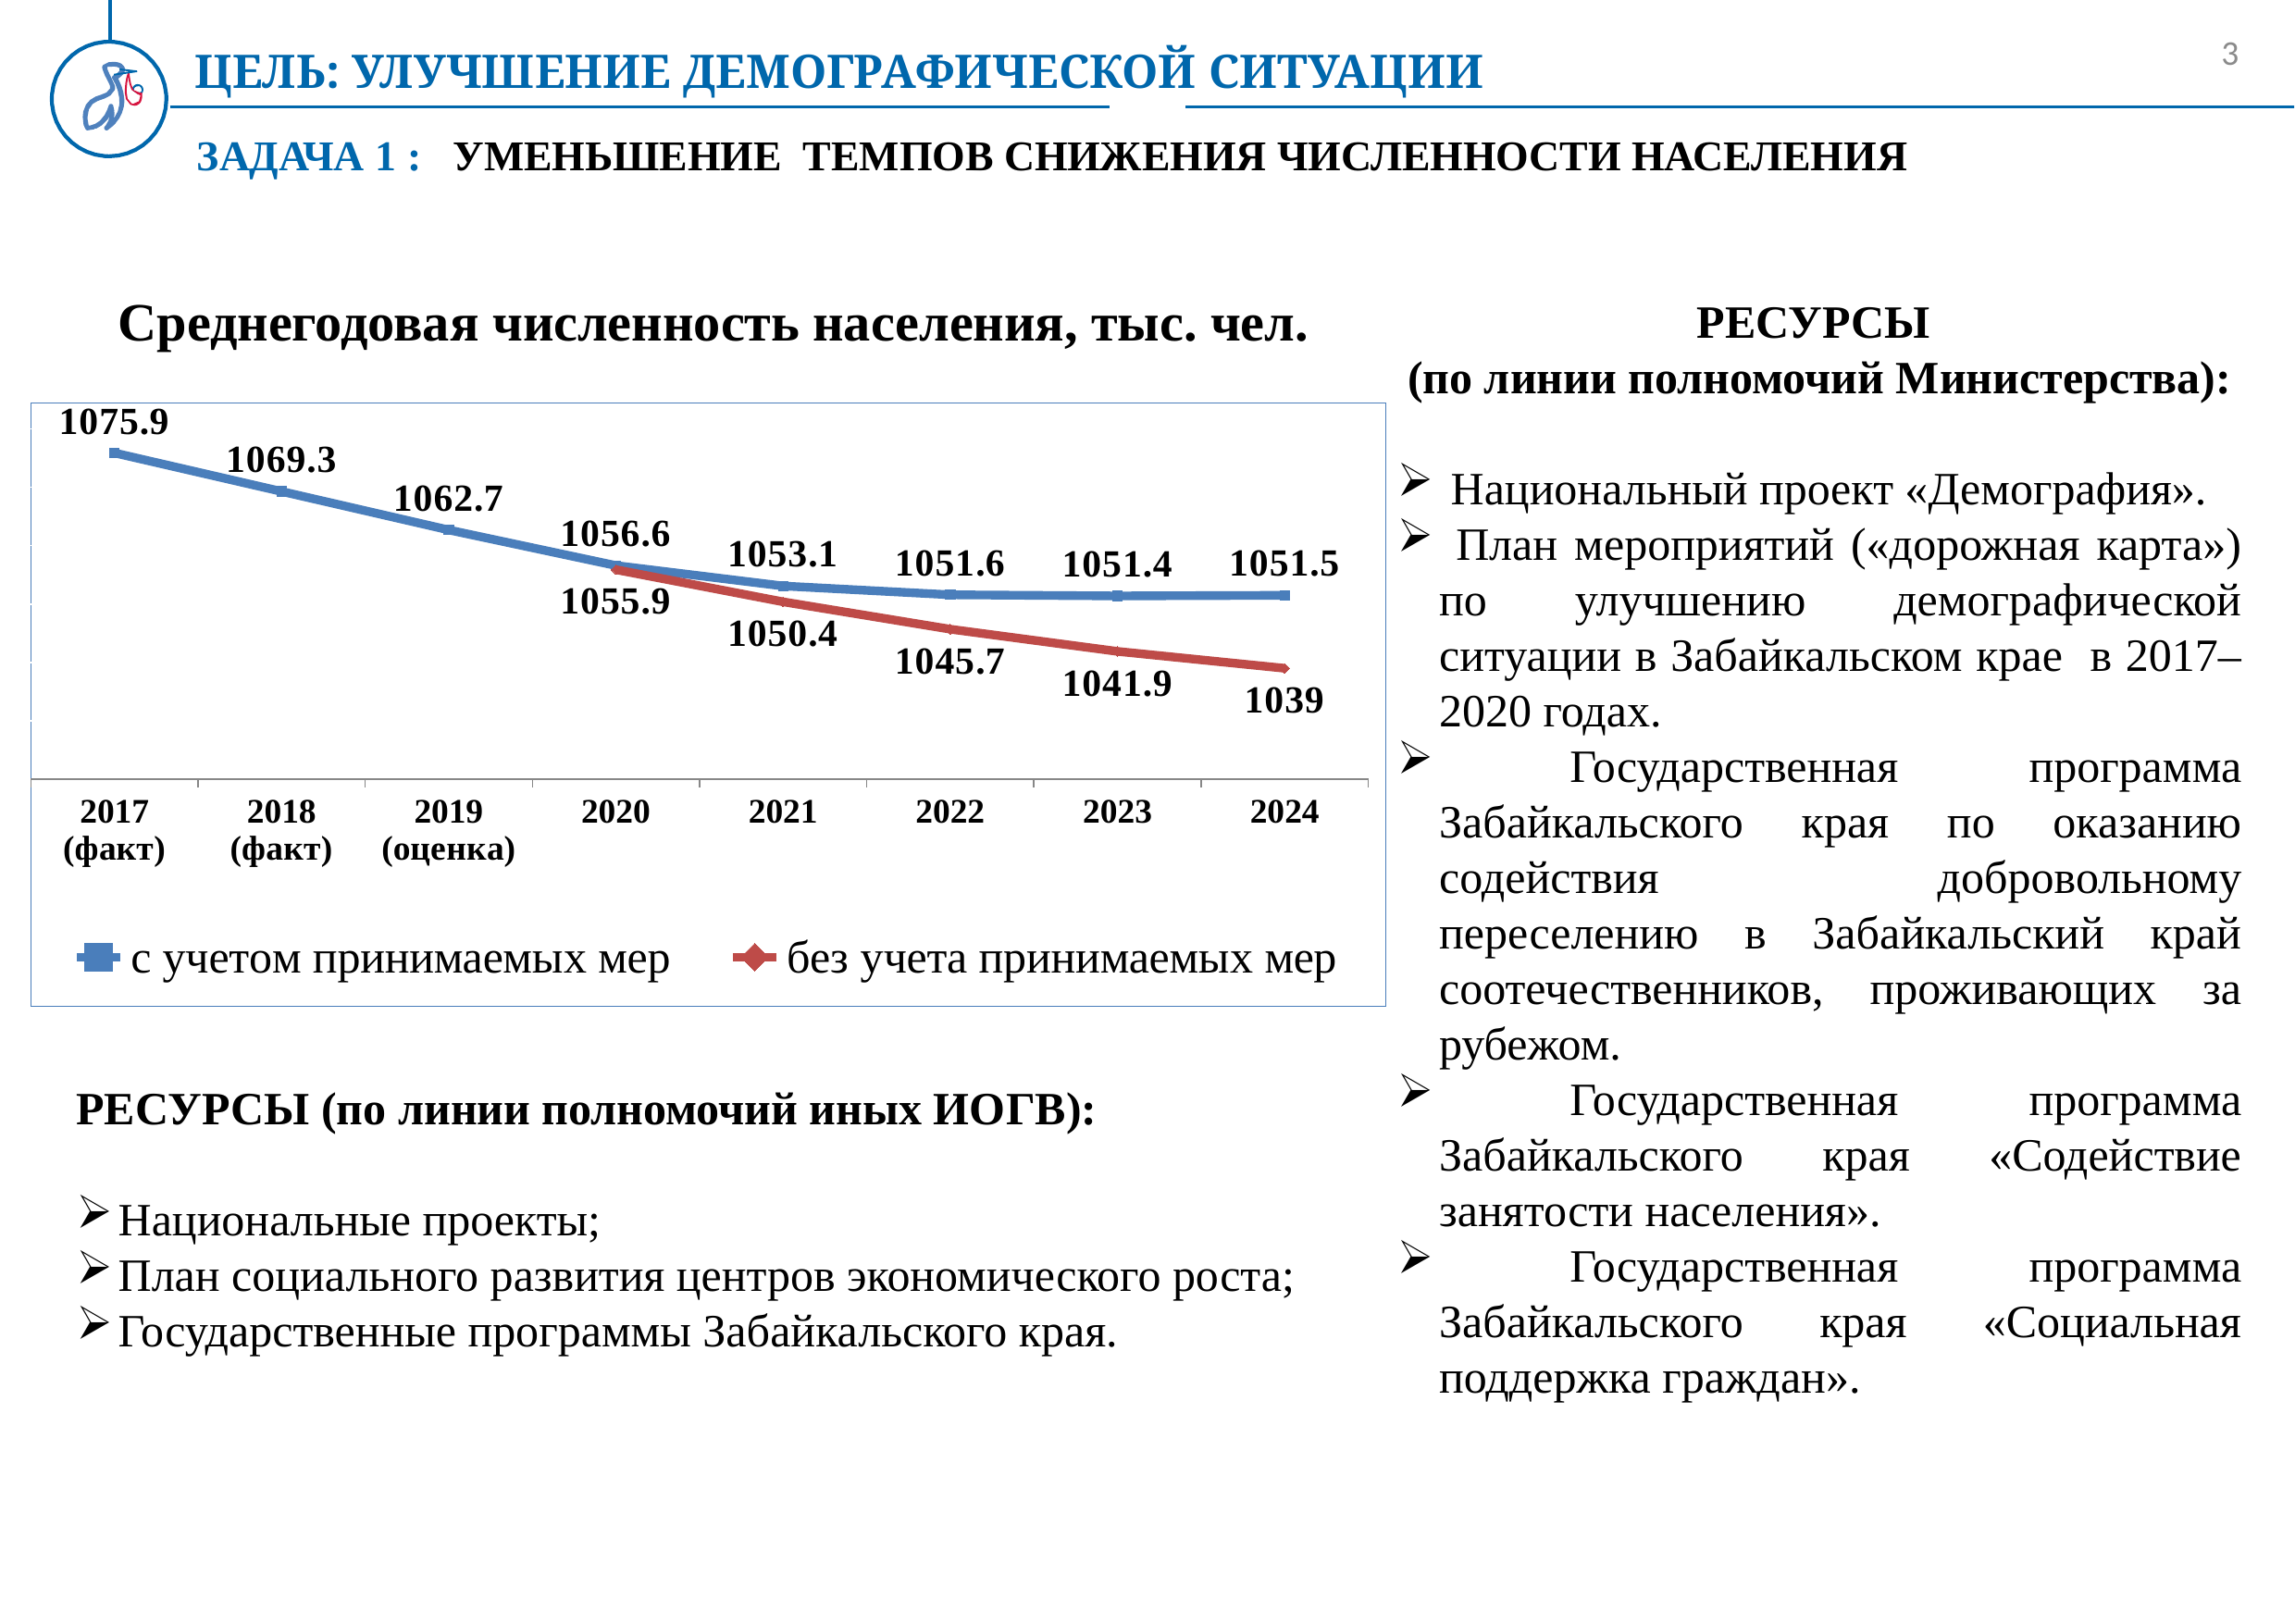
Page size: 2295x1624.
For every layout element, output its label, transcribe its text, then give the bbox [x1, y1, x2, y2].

text_box РЕСУРСЫ (по линии полномочий Министерства): Национальный проект «Демография». План мероприятий («дорожная карта») по улучшению демографической ситуации в Забайкальском крае в 2017–2020 годах. Государственная программа Забайкальского края по оказанию содействия добровольному переселению в Забайкальский край соотечественников, проживающих за рубежом. Государственная программа Забайкальского края «Содействие занятости населения». Государственная программа Забайкальского края «Социальная поддержка граждан». [1374, 279, 2264, 1413]
text_box ЗАДАЧА 1 : УМЕНЬШЕНИЕ ТЕМПОВ СНИЖЕНИЯ ЧИСЛЕННОСТИ НАСЕЛЕНИЯ [194, 128, 2156, 180]
slide_number 3 [1710, 31, 2239, 73]
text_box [51, 0, 167, 157]
text_box Среднегодовая численность населения, тыс. чел. [86, 276, 1341, 364]
text_box РЕСУРСЫ (по линии полномочий иных ИОГВ): Национальные проекты; План социального развития центров экономического роста; Государственные программы Забайкальского края. [62, 1072, 1332, 1530]
title ЦЕЛЬ: УЛУЧШЕНИЕ ДЕМОГРАФИЧЕСКОЙ СИТУАЦИИ [192, 42, 2153, 313]
chart [30, 399, 1386, 1008]
